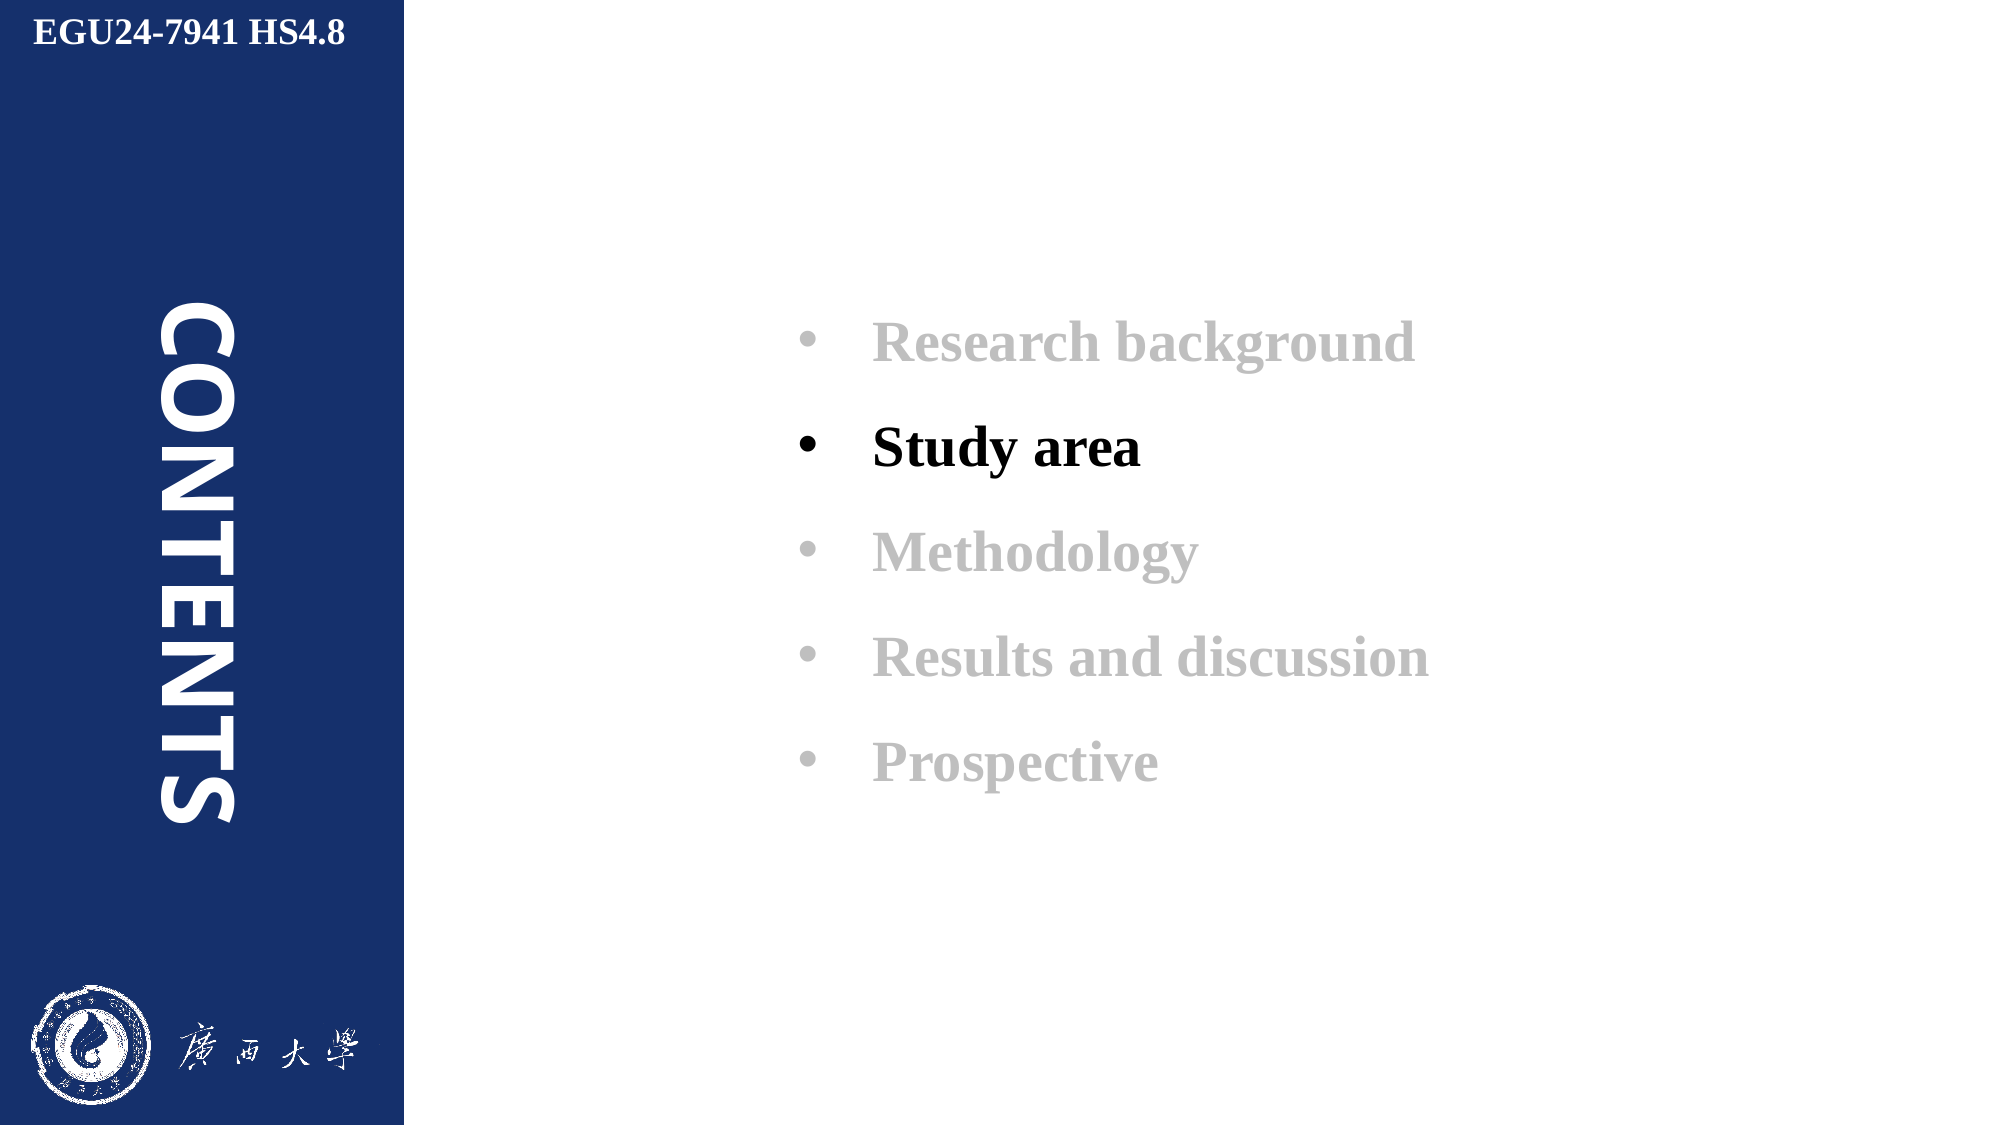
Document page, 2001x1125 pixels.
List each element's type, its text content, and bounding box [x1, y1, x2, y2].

text_box CONTENTS [0, 0, 404, 1125]
picture [31, 985, 151, 1105]
picture [152, 993, 403, 1096]
text_box Research background Study area Methodology Results and discussion Prospective [783, 261, 1446, 801]
text_box EGU24-7941 HS4.8 [18, 0, 386, 64]
